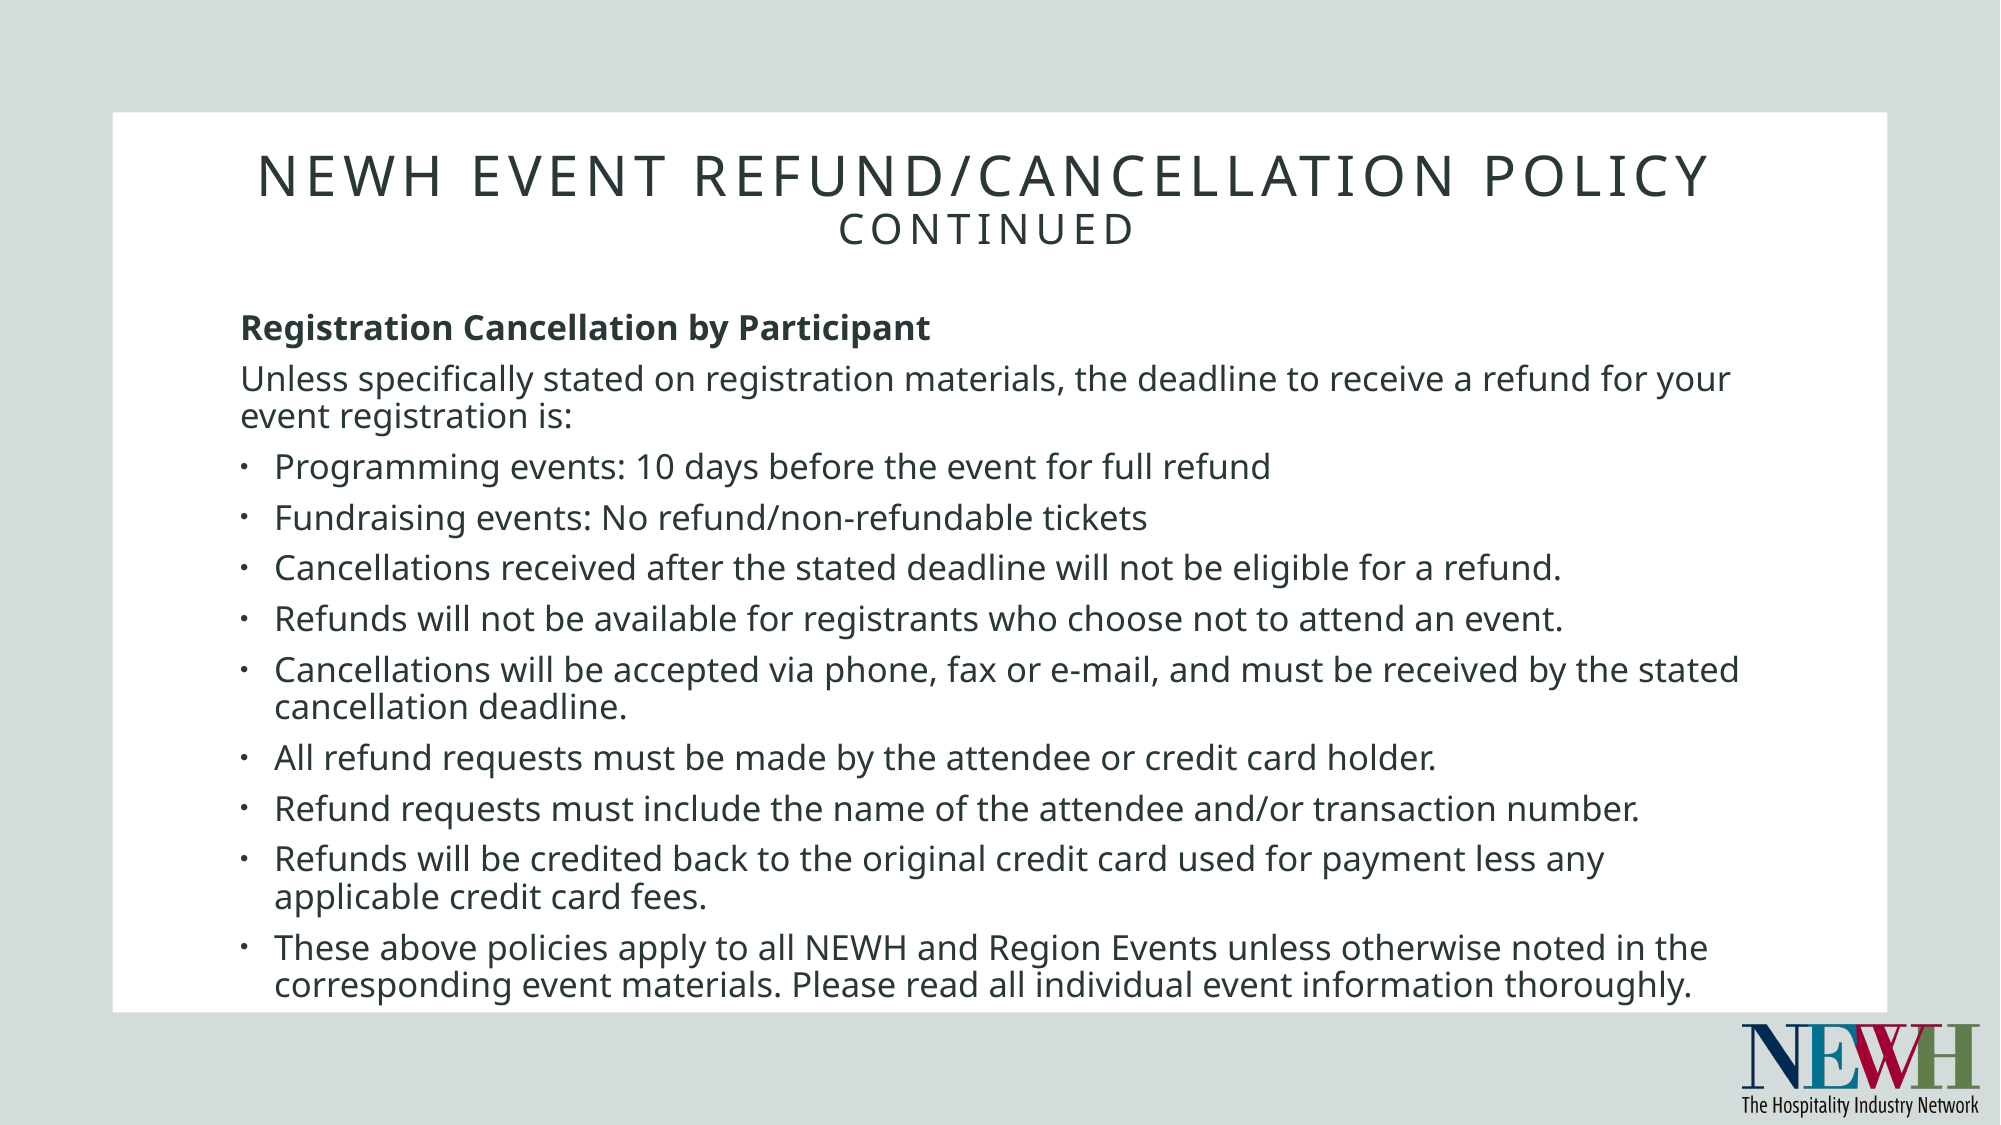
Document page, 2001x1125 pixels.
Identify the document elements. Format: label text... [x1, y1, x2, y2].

picture [1720, 899, 2000, 1125]
text_box [0, 0, 2000, 1125]
text_box [111, 111, 1888, 1013]
list Registration Cancellation by Participant Unless specifically stated on registration materials, the deadline to receive a refund for your event registration is: Programming events: 10 days before the event for full refund Fundraising events: No refund/non-refundable tickets Cancellations received after the stated deadline will not be eligible for a refund. Refunds will not be available for registrants who choose not to attend an event. Cancellations will be accepted via phone, fax or e-mail, and must be received by the stated cancellation deadline. All refund requests must be made by the attendee or credit card holder. Refund requests must include the name of the attendee and/or transaction number. Refunds will be credited back to the original credit card used for payment less any applicable credit card fees. These above policies apply to all NEWH and Region Events unless otherwise noted in the corresponding event materials. Please read all individual event information thoroughly. [225, 302, 1782, 1013]
title NEWH Event Refund/Cancellation Policy continued [112, 139, 1860, 262]
